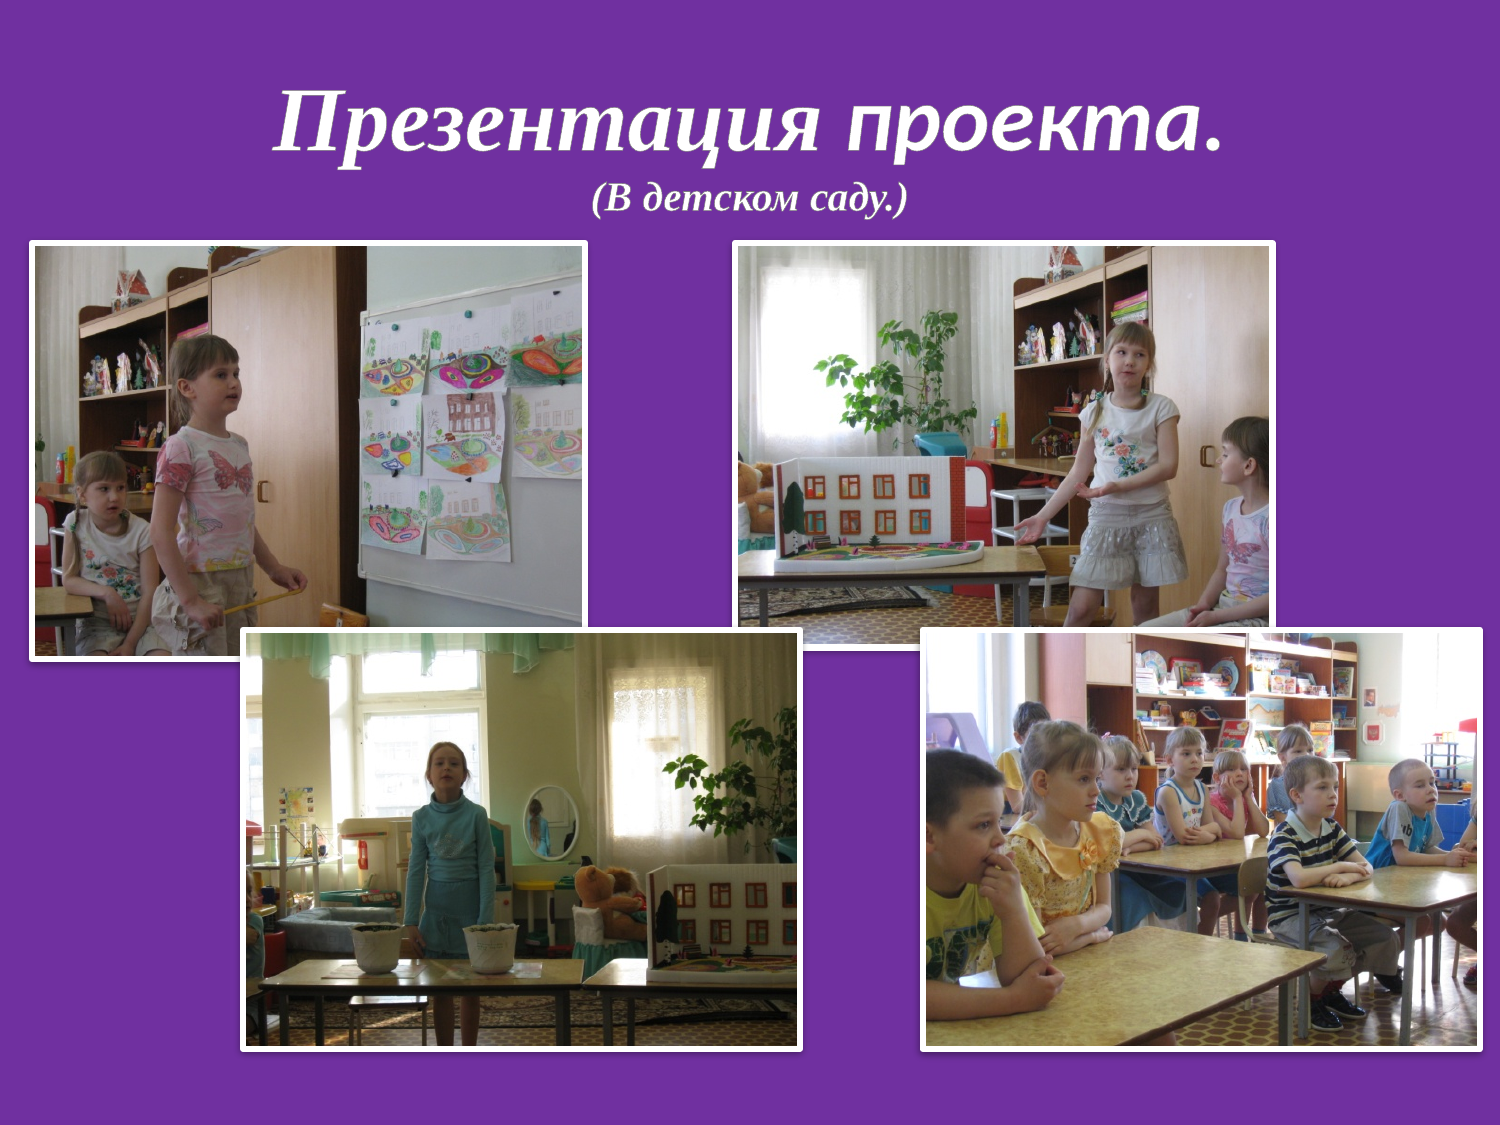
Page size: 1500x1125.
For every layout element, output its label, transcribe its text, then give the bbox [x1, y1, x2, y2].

title Презентация проекта. (В детском саду.) [75, 45, 1425, 233]
picture [34, 245, 1477, 1047]
